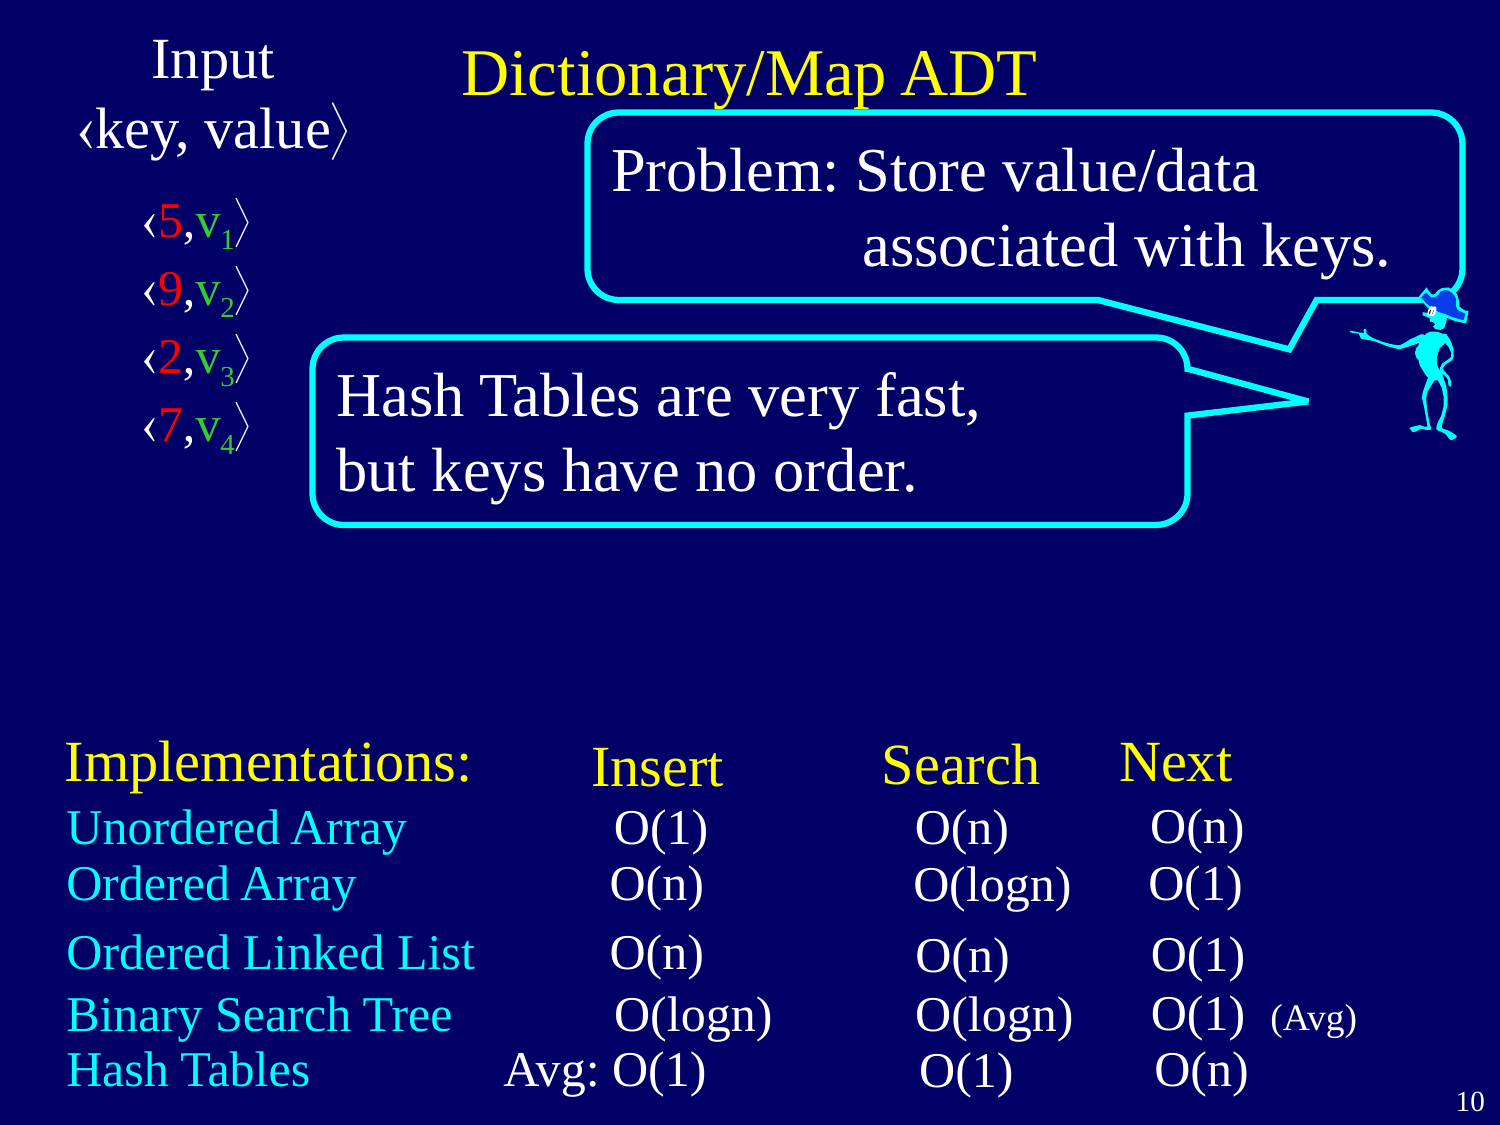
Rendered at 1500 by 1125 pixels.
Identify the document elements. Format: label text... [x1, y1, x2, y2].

text_box Unordered Array [51, 801, 422, 862]
text_box O(n) [594, 911, 720, 987]
text_box Ordered Array [51, 862, 372, 911]
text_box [1349, 287, 1469, 441]
text_box O(1) [1133, 842, 1258, 918]
text_box O(logn) [898, 843, 1087, 919]
text_box O(n) [900, 786, 1025, 843]
text_box Hash Tables [51, 1029, 326, 1105]
text_box O(n) [900, 914, 1025, 990]
text_box Binary Search Tree [51, 974, 468, 1049]
text_box O(1) [904, 1029, 1029, 1105]
text_box O(n) [1139, 1028, 1264, 1104]
text_box O(n) [1135, 785, 1260, 861]
text_box 5,v1 9,v2 2,v3 7,v4 [126, 179, 267, 468]
text_box Ordered Linked List [51, 911, 491, 987]
text_box Input key, value [61, 12, 366, 168]
text_box O(1) [599, 786, 724, 862]
text_box O(logn) [599, 974, 788, 1049]
title Dictionary/Map ADT [112, 0, 1388, 163]
text_box O(n) [594, 843, 720, 911]
text_box Hash Tables are very fast, but keys have no order. [312, 337, 1309, 526]
text_box Next [1104, 716, 1248, 801]
text_box Avg: O(1) [488, 1029, 722, 1105]
text_box O(logn) [900, 974, 1089, 1049]
text_box O(1) [1135, 913, 1261, 989]
text_box O(1) (Avg) [1136, 973, 1373, 1048]
text_box Implementations: [50, 716, 538, 801]
text_box Insert [576, 721, 760, 806]
text_box Problem: Store value/data associated with keys. [587, 112, 1463, 350]
text_box Search [867, 718, 1056, 804]
